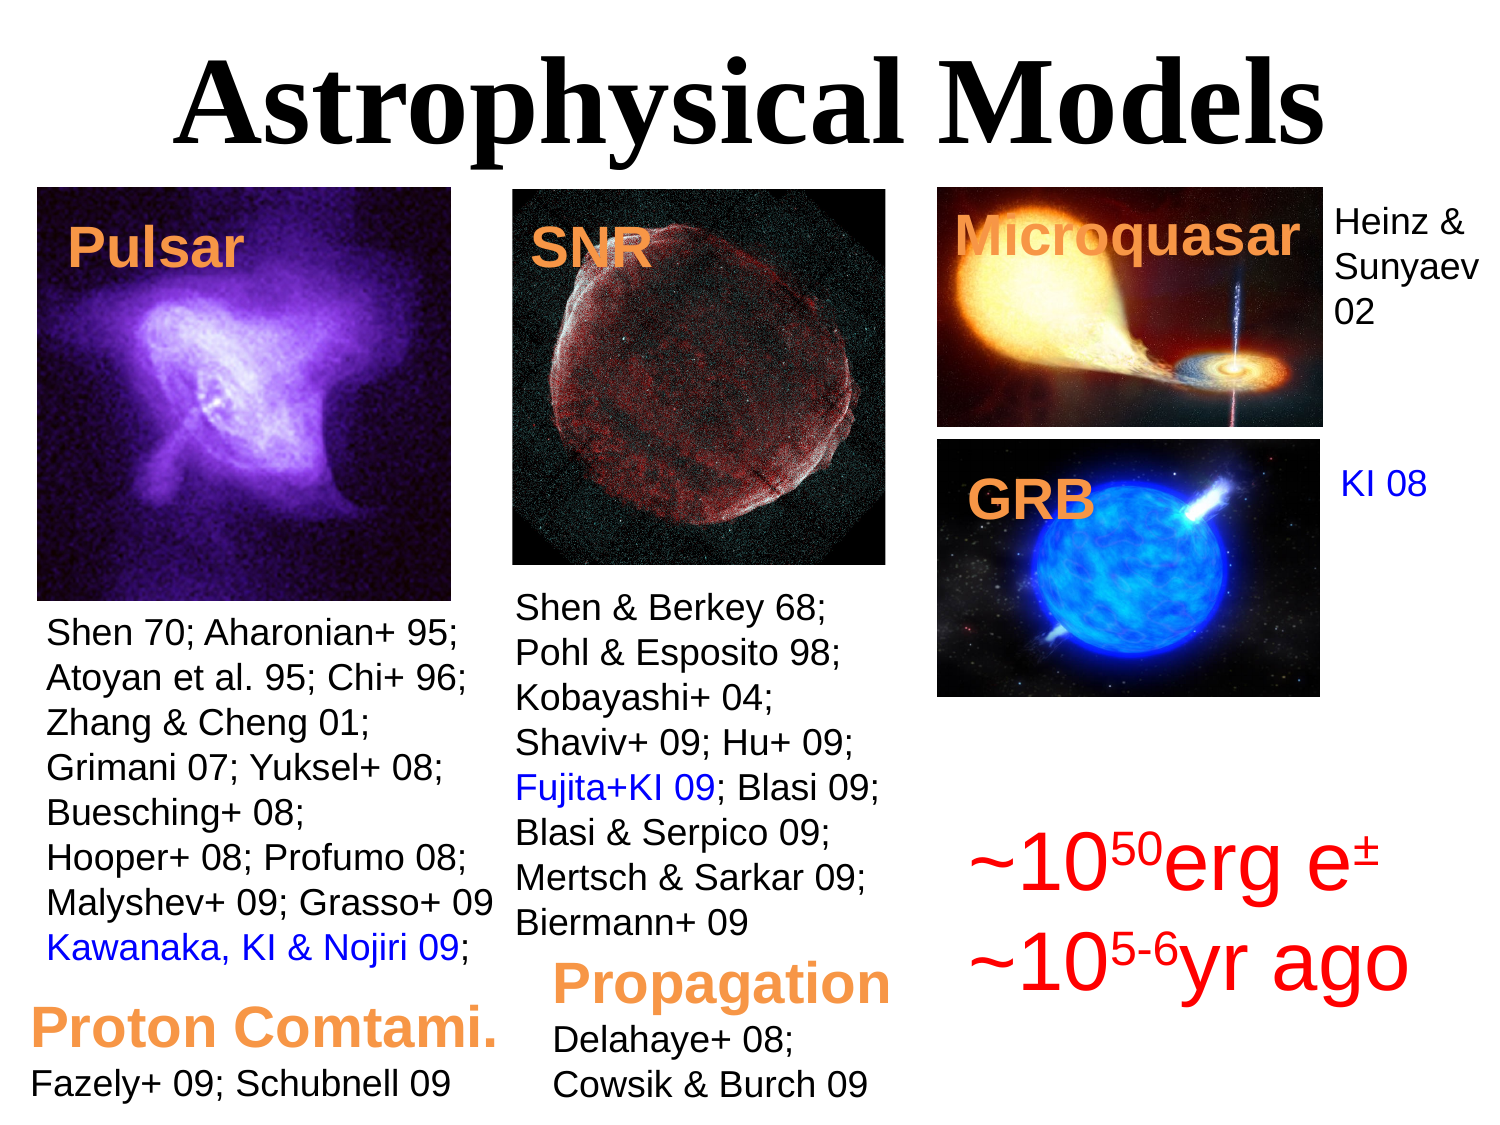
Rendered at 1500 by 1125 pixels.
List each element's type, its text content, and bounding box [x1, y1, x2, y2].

text_box Propagation Delahaye+ 08; Cowsik & Burch 09 [537, 937, 908, 1113]
title Astrophysical Models [75, 0, 1425, 188]
text_box Shen & Berkey 68; Pohl & Esposito 98; Kobayashi+ 04; Shaviv+ 09; Hu+ 09; Fujita+KI 09; Blasi 09; Blasi & Serpico 09; Mertsch & Sarkar 09; Biermann+ 09 [499, 575, 950, 951]
picture [512, 189, 886, 565]
picture [37, 187, 451, 601]
text_box KI 08 [1325, 451, 1443, 512]
text_box Proton Comtami. Fazely+ 09; Schubnell 09 [15, 981, 515, 1111]
text_box Heinz & Sunyaev 02 [1325, 189, 1500, 340]
text_box Shen 70; Aharonian+ 95; Atoyan et al. 95; Chi+ 96; Zhang & Cheng 01; Grimani 07; Yuksel+ 08; Buesching+ 08; Hooper+ 08; Profumo 08; Malyshev+ 09; Grasso+ 09 Kawanaka, KI & Nojiri 09; [31, 600, 509, 976]
picture [937, 187, 1323, 428]
text_box ~1050erg e± ~105-6yr ago [954, 799, 1449, 1015]
picture [937, 439, 1320, 698]
